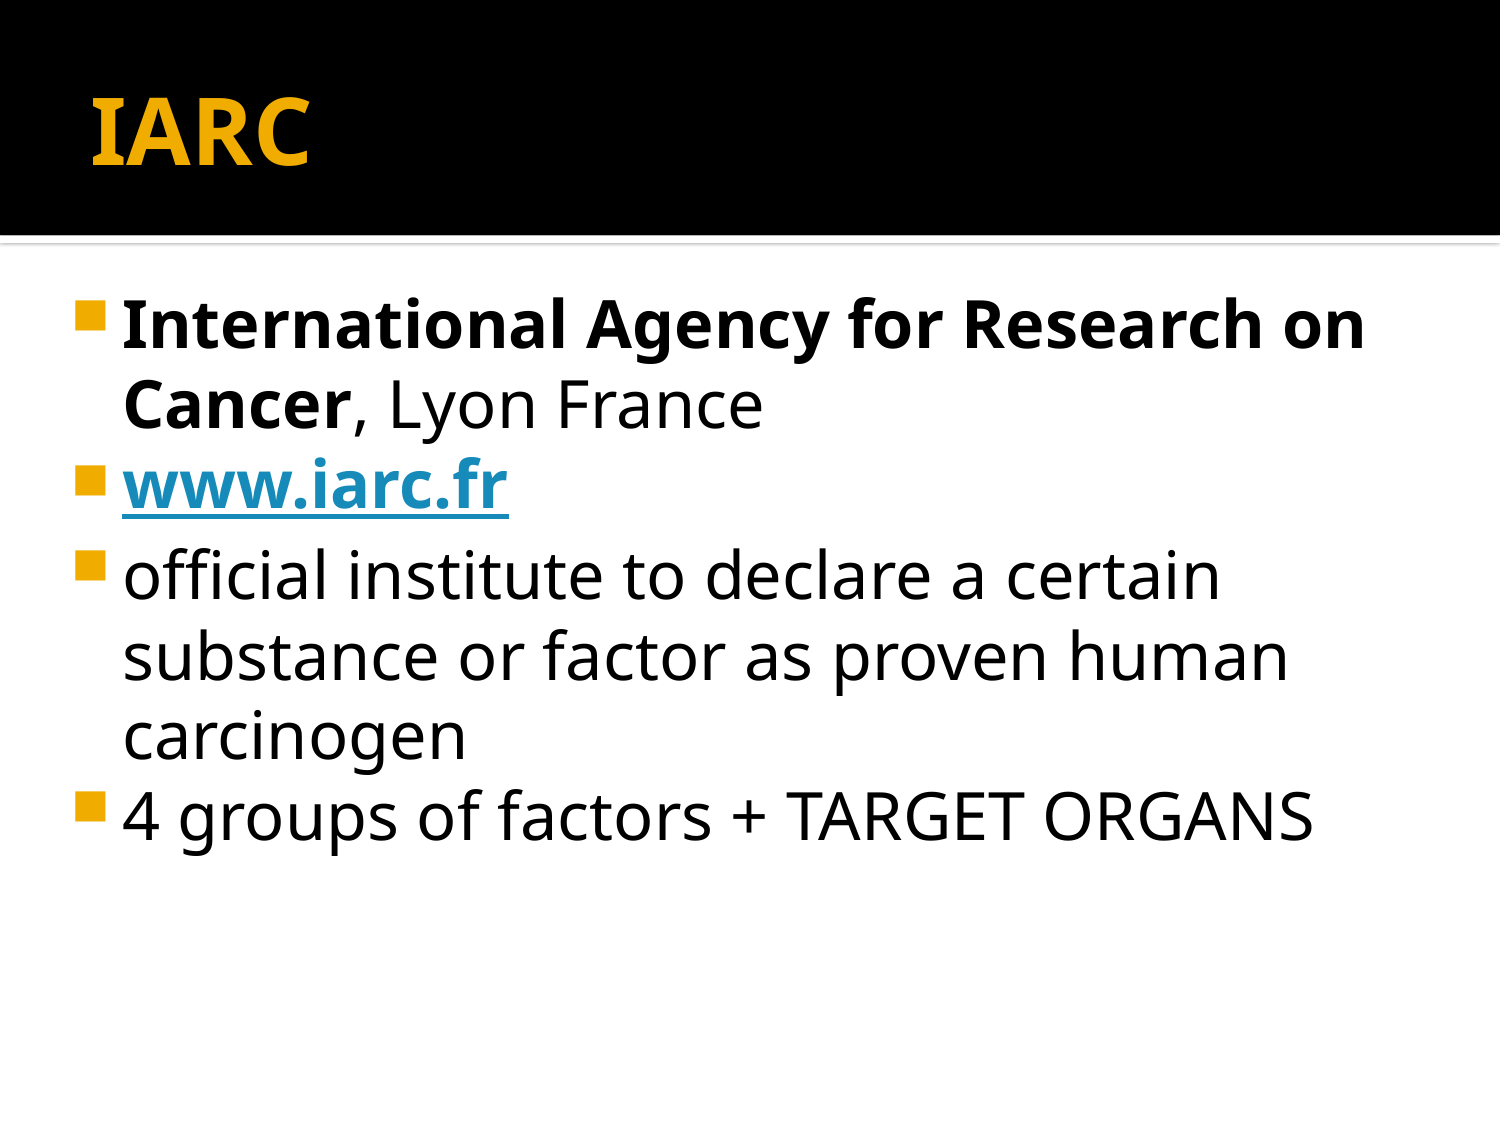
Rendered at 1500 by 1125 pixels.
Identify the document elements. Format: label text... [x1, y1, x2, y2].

title IARC [75, 25, 1425, 231]
list International Agency for Research on Cancer, Lyon France www.iarc.fr official institute to declare a certain substance or factor as proven human carcinogen 4 groups of factors + TARGET ORGANS [41, 267, 1447, 1026]
